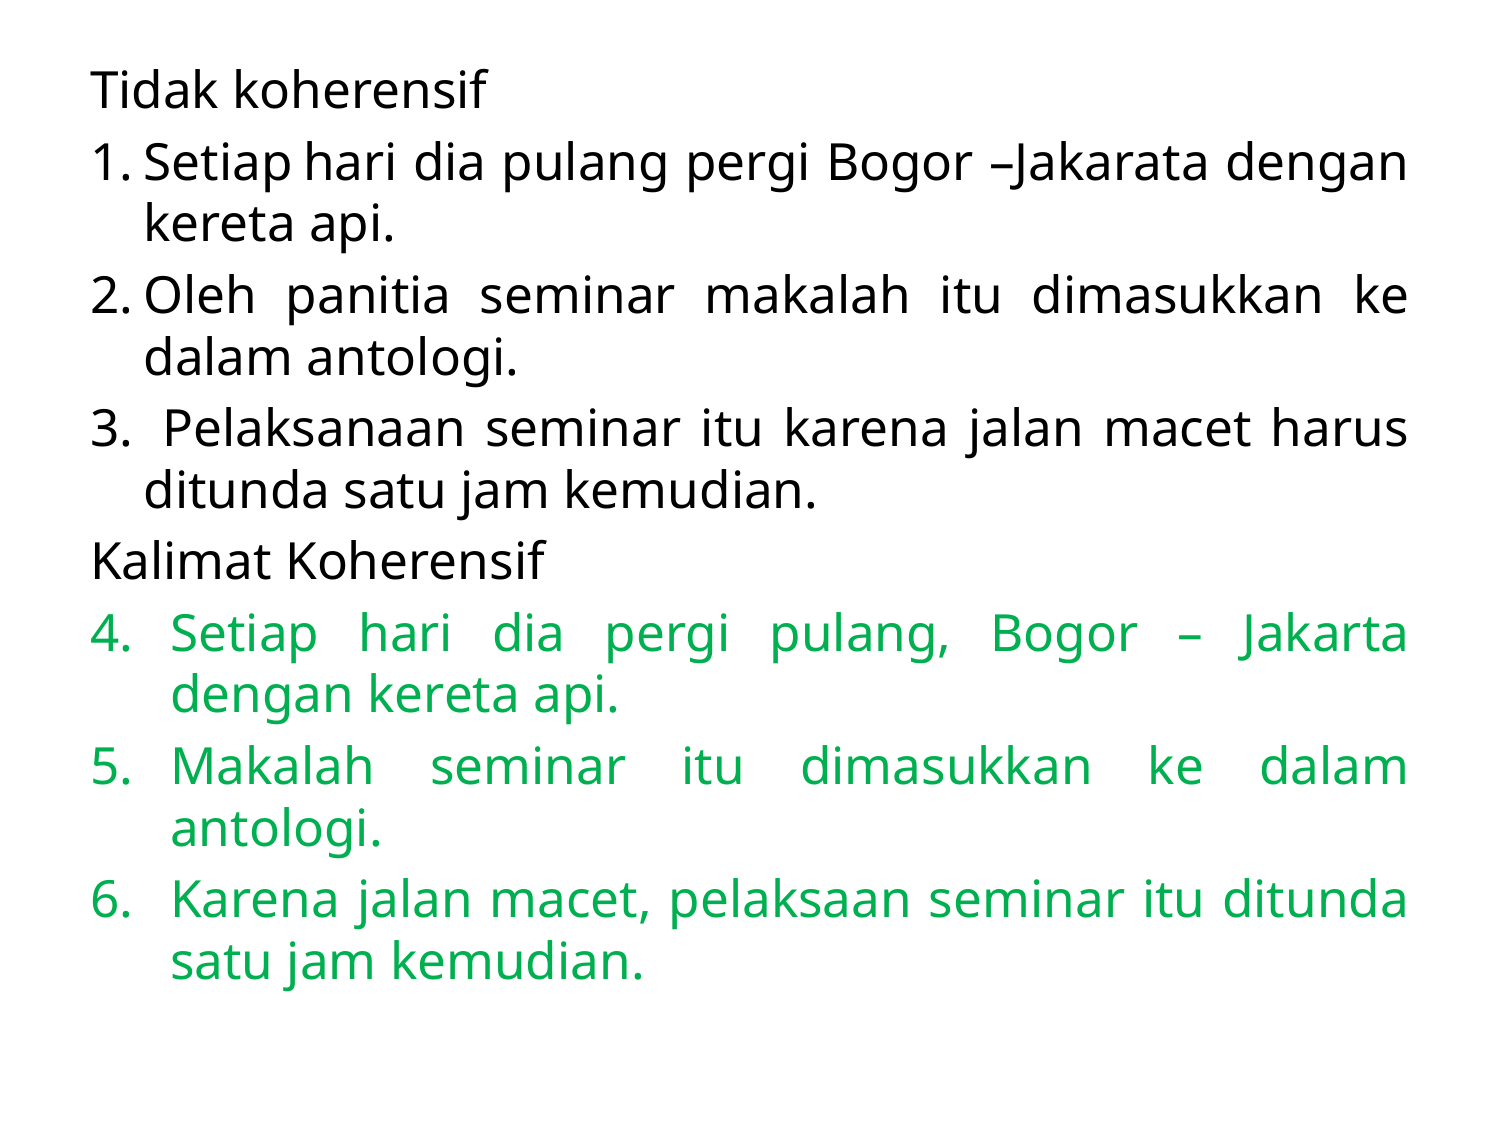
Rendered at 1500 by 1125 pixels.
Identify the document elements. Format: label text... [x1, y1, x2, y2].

list Tidak koherensif Setiap hari dia pulang pergi Bogor –Jakarata dengan kereta api. Oleh panitia seminar makalah itu dimasukkan ke dalam antologi. Pelaksanaan seminar itu karena jalan macet harus ditunda satu jam kemudian. Kalimat Koherensif Setiap hari dia pergi pulang, Bogor – Jakarta dengan kereta api. Makalah seminar itu dimasukkan ke dalam antologi. Karena jalan macet, pelaksaan seminar itu ditunda satu jam kemudian. [75, 50, 1425, 1005]
